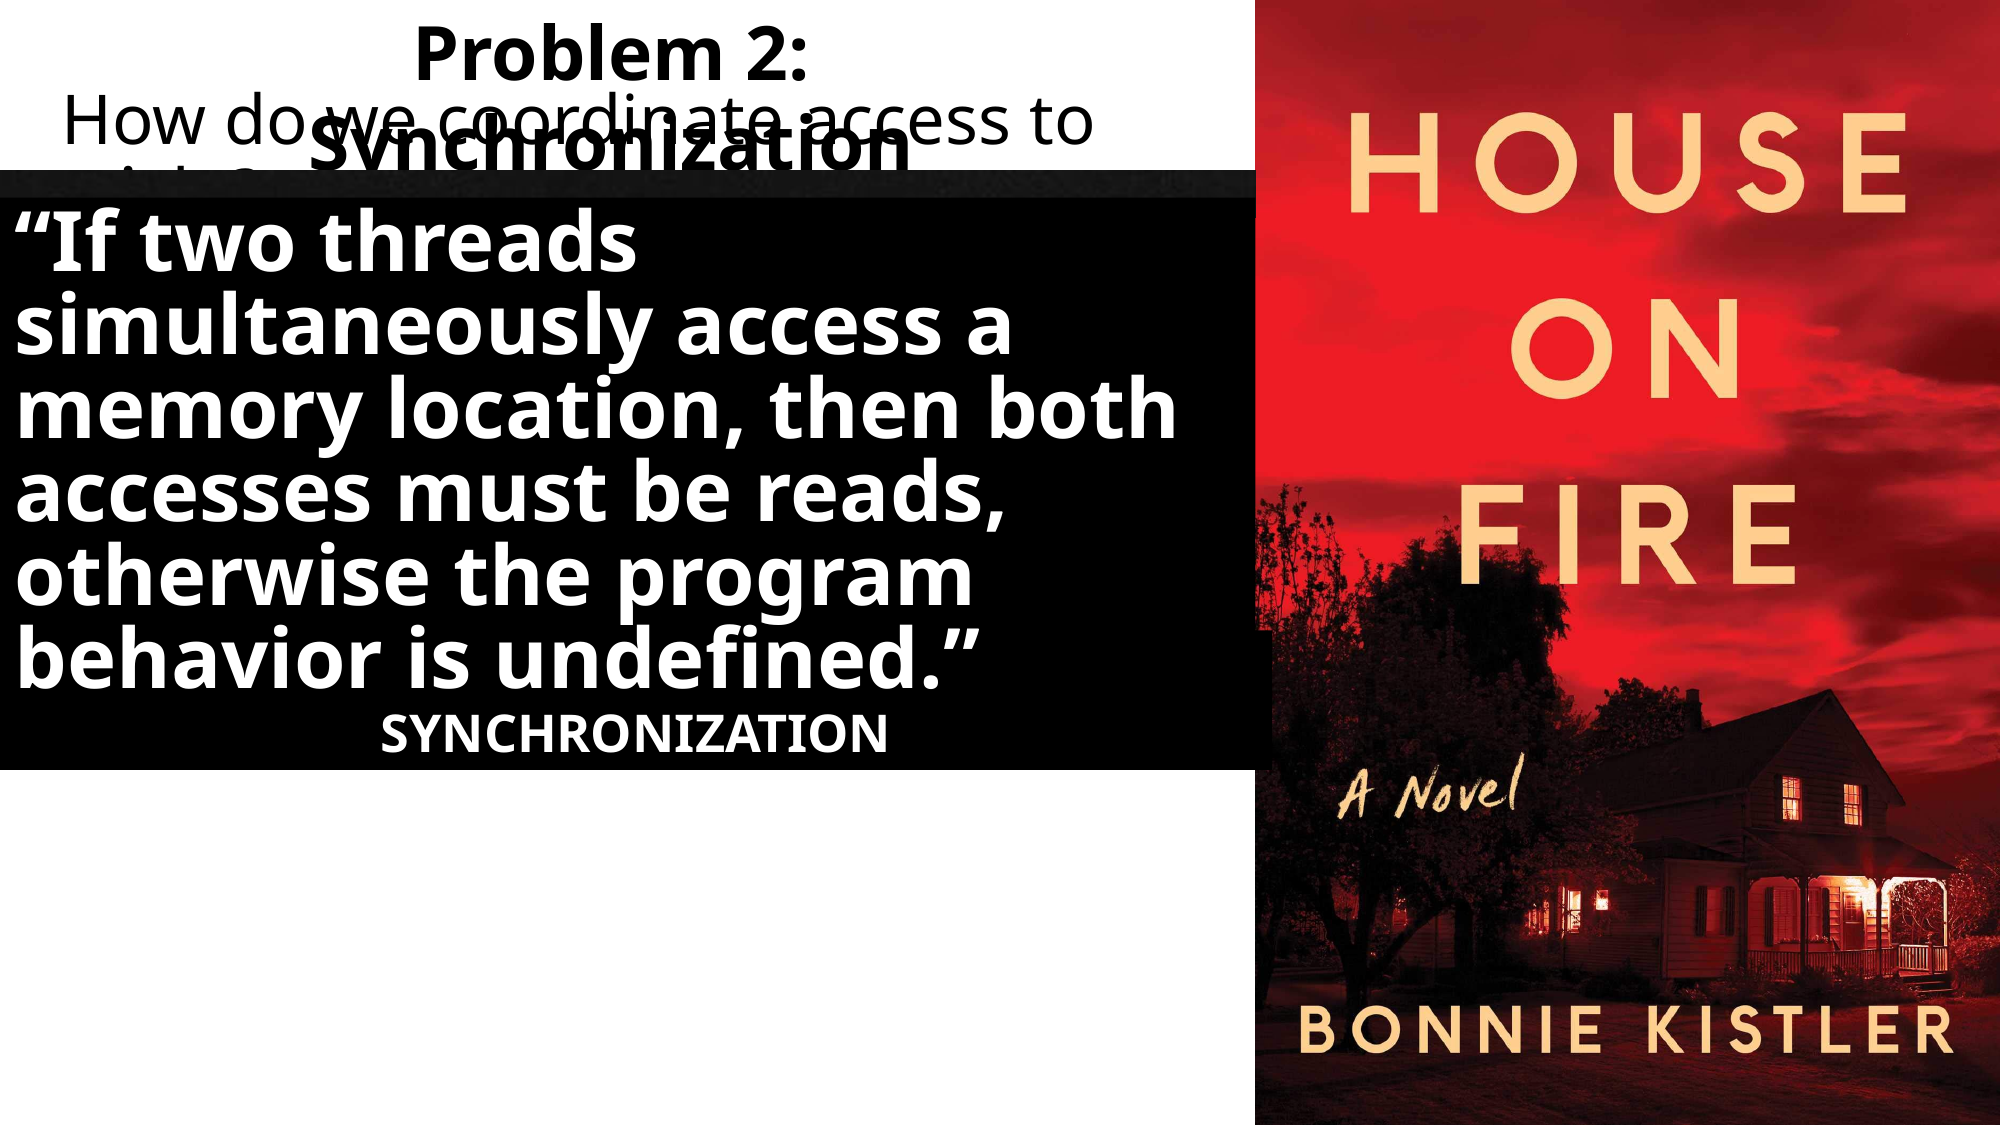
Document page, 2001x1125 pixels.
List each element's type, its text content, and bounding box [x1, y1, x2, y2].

list How do we coordinate access to ppid_? [10, 77, 1255, 170]
text_box Problem 2: Synchronization [104, 0, 1119, 77]
text_box “If two threads simultaneously access a memory location, then both accesses must be reads, otherwise the program behavior is undefined.” [0, 709, 1255, 713]
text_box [0, 170, 1273, 709]
picture [1255, 0, 2000, 1125]
